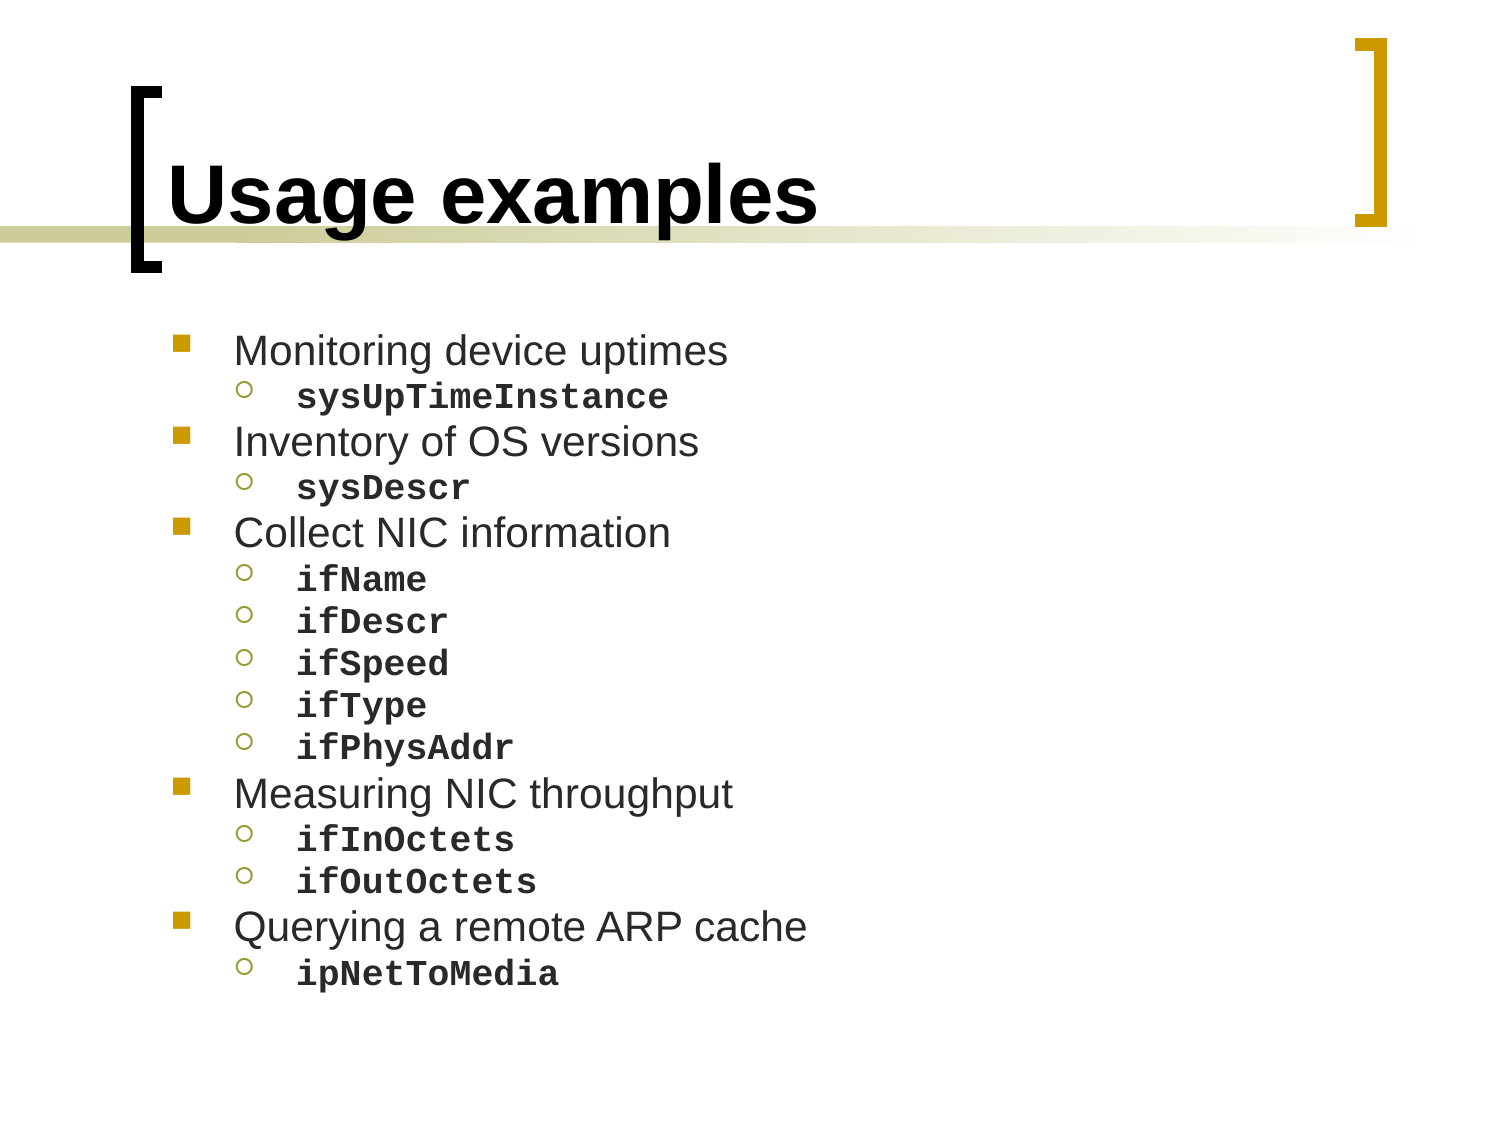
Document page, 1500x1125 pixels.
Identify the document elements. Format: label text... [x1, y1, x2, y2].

title Usage examples [152, 15, 1328, 248]
list Monitoring device uptimes sysUpTimeInstance Inventory of OS versions sysDescr Collect NIC information ifName ifDescr ifSpeed ifType ifPhysAddr Measuring NIC throughput ifInOctets ifOutOctets Querying a remote ARP cache ipNetToMedia [155, 324, 1413, 1001]
